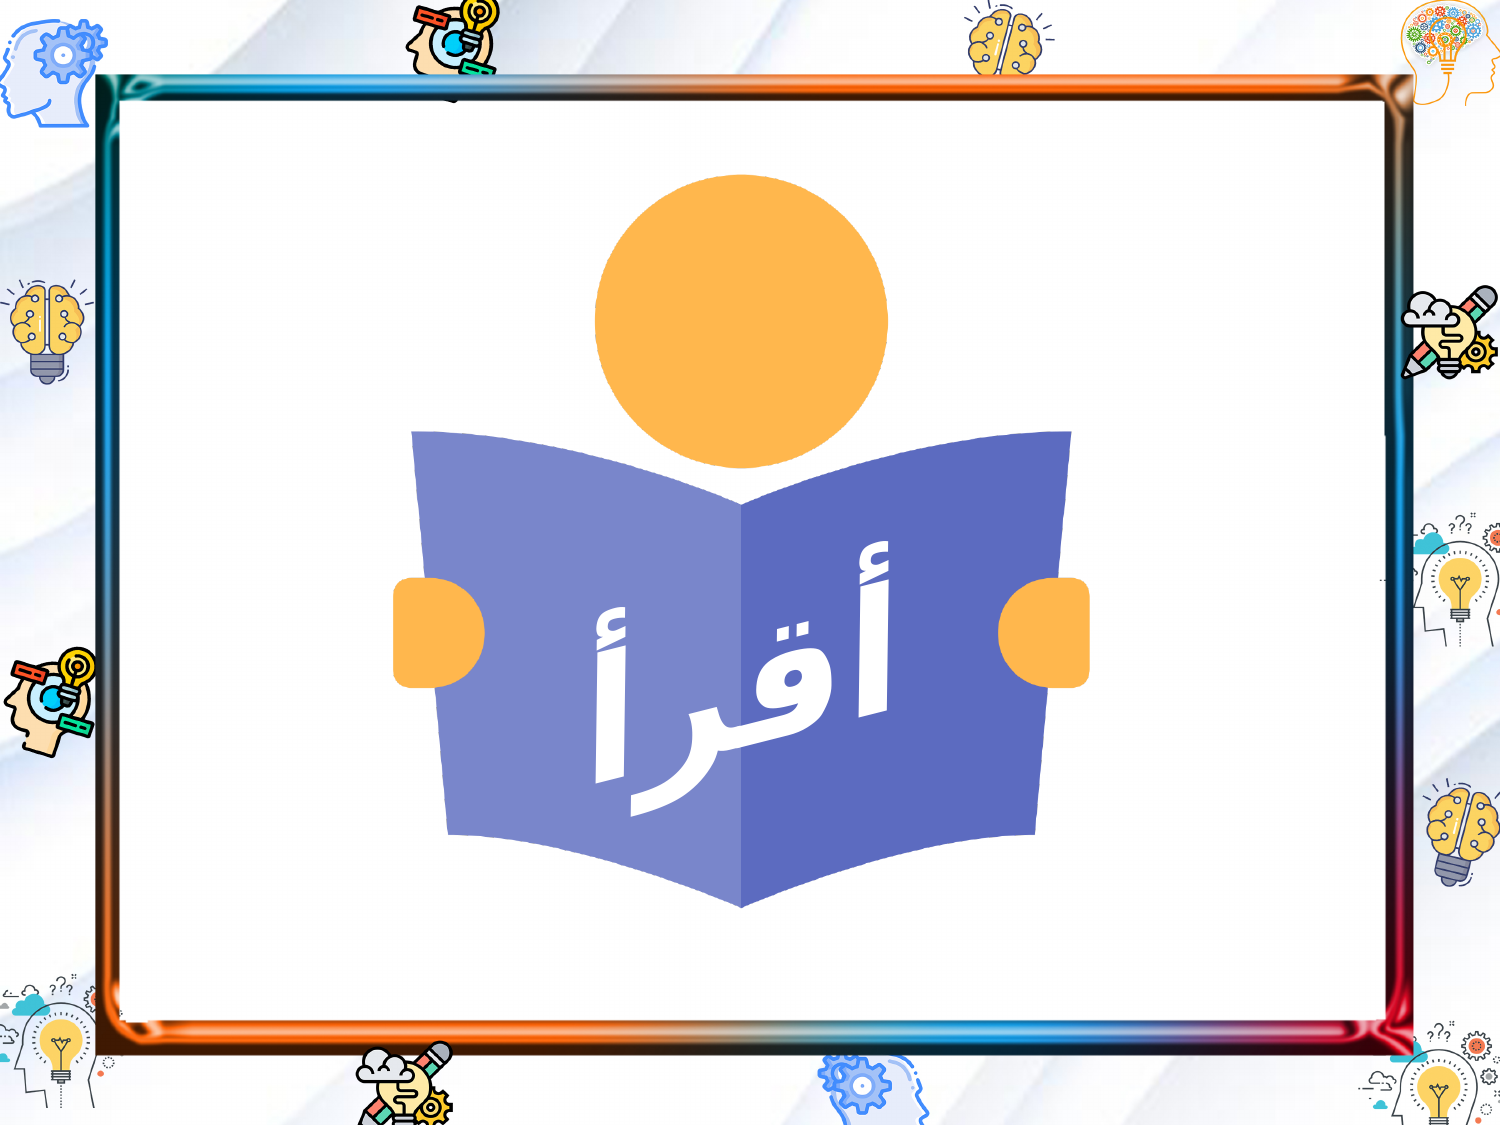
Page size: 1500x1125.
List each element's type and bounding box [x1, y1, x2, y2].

picture [0, 0, 1500, 1125]
text_box [300, 101, 1181, 982]
